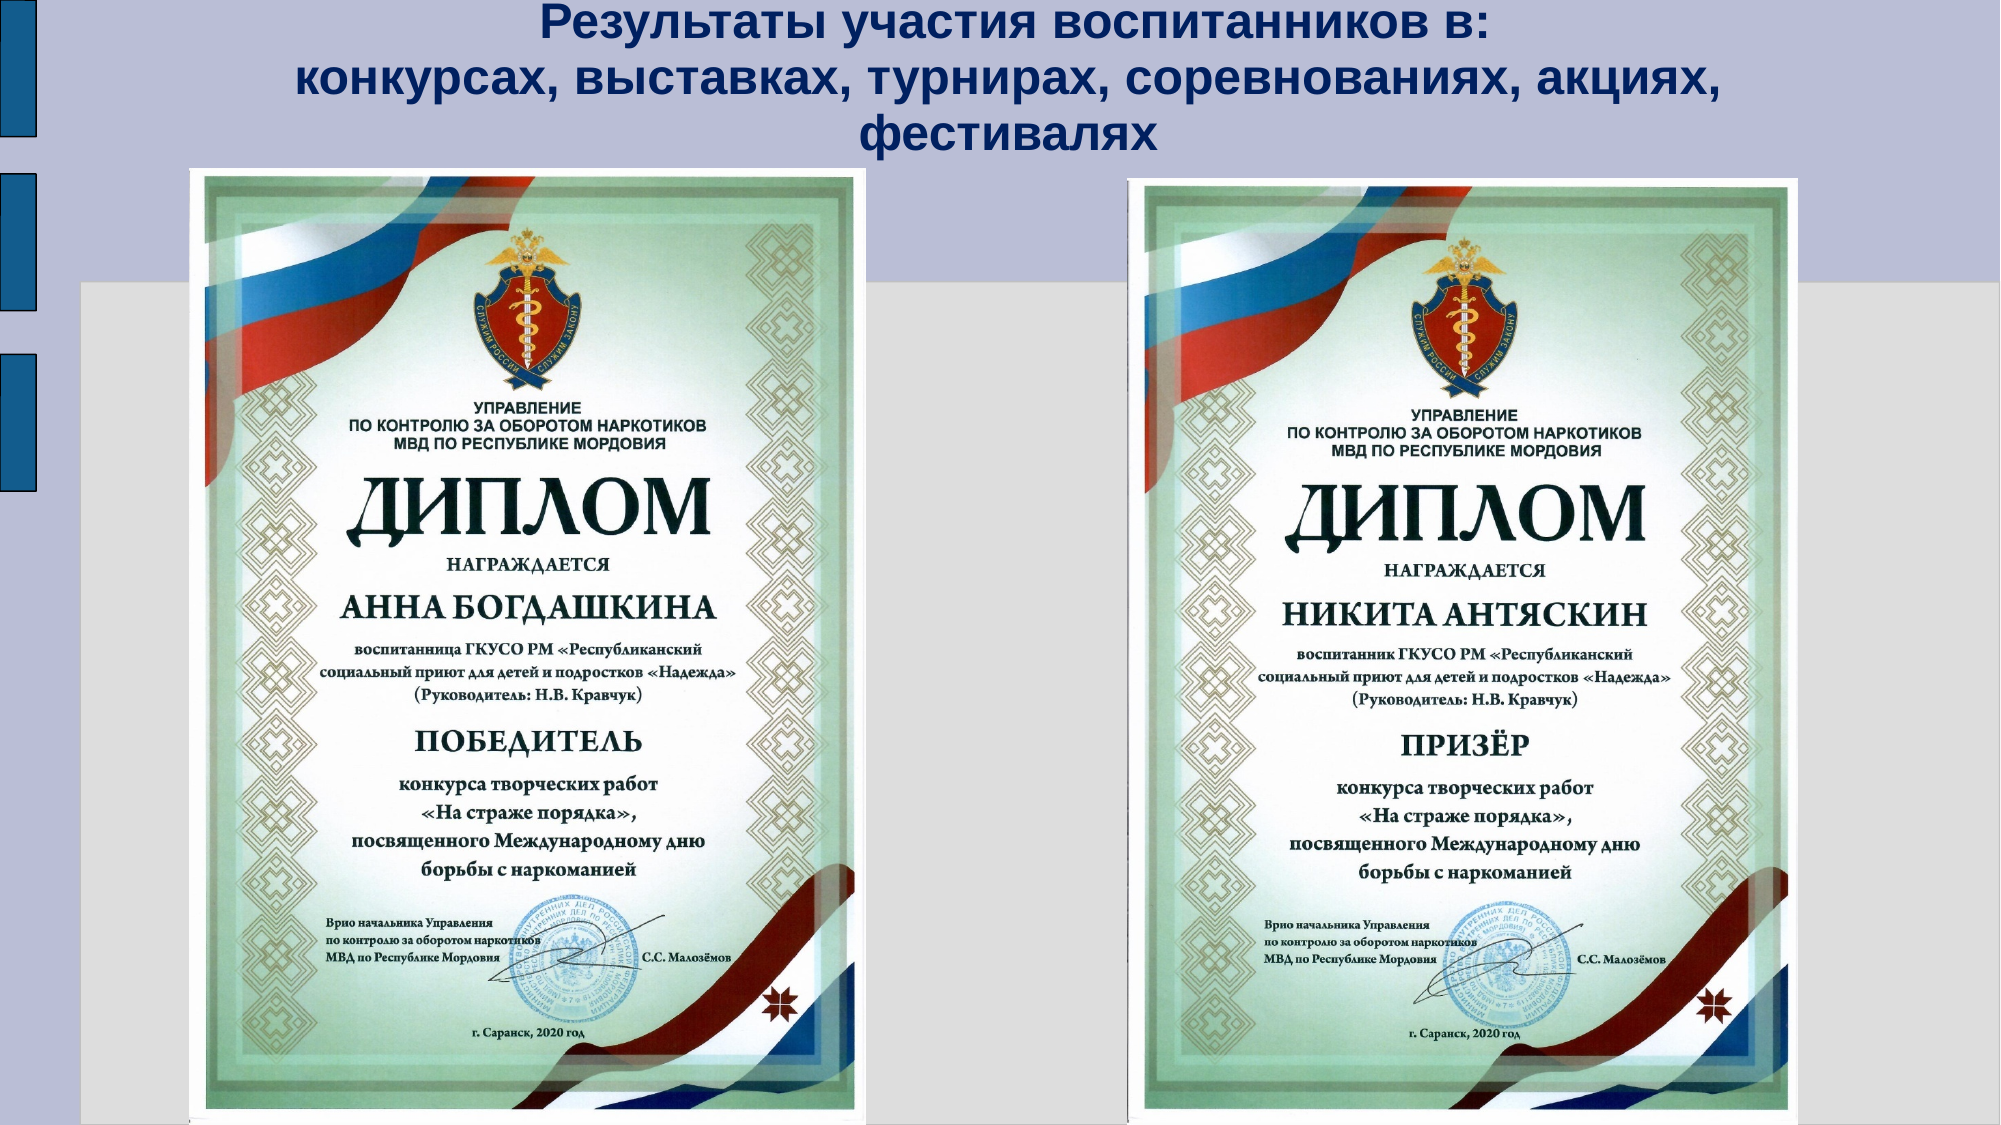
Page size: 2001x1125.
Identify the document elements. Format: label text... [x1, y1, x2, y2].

picture [189, 168, 867, 1125]
picture [1127, 178, 1798, 1125]
title Результаты участия воспитанников в: конкурсах, выставках, турнирах, соревнованиях, акциях, фестивалях [156, 0, 1861, 156]
